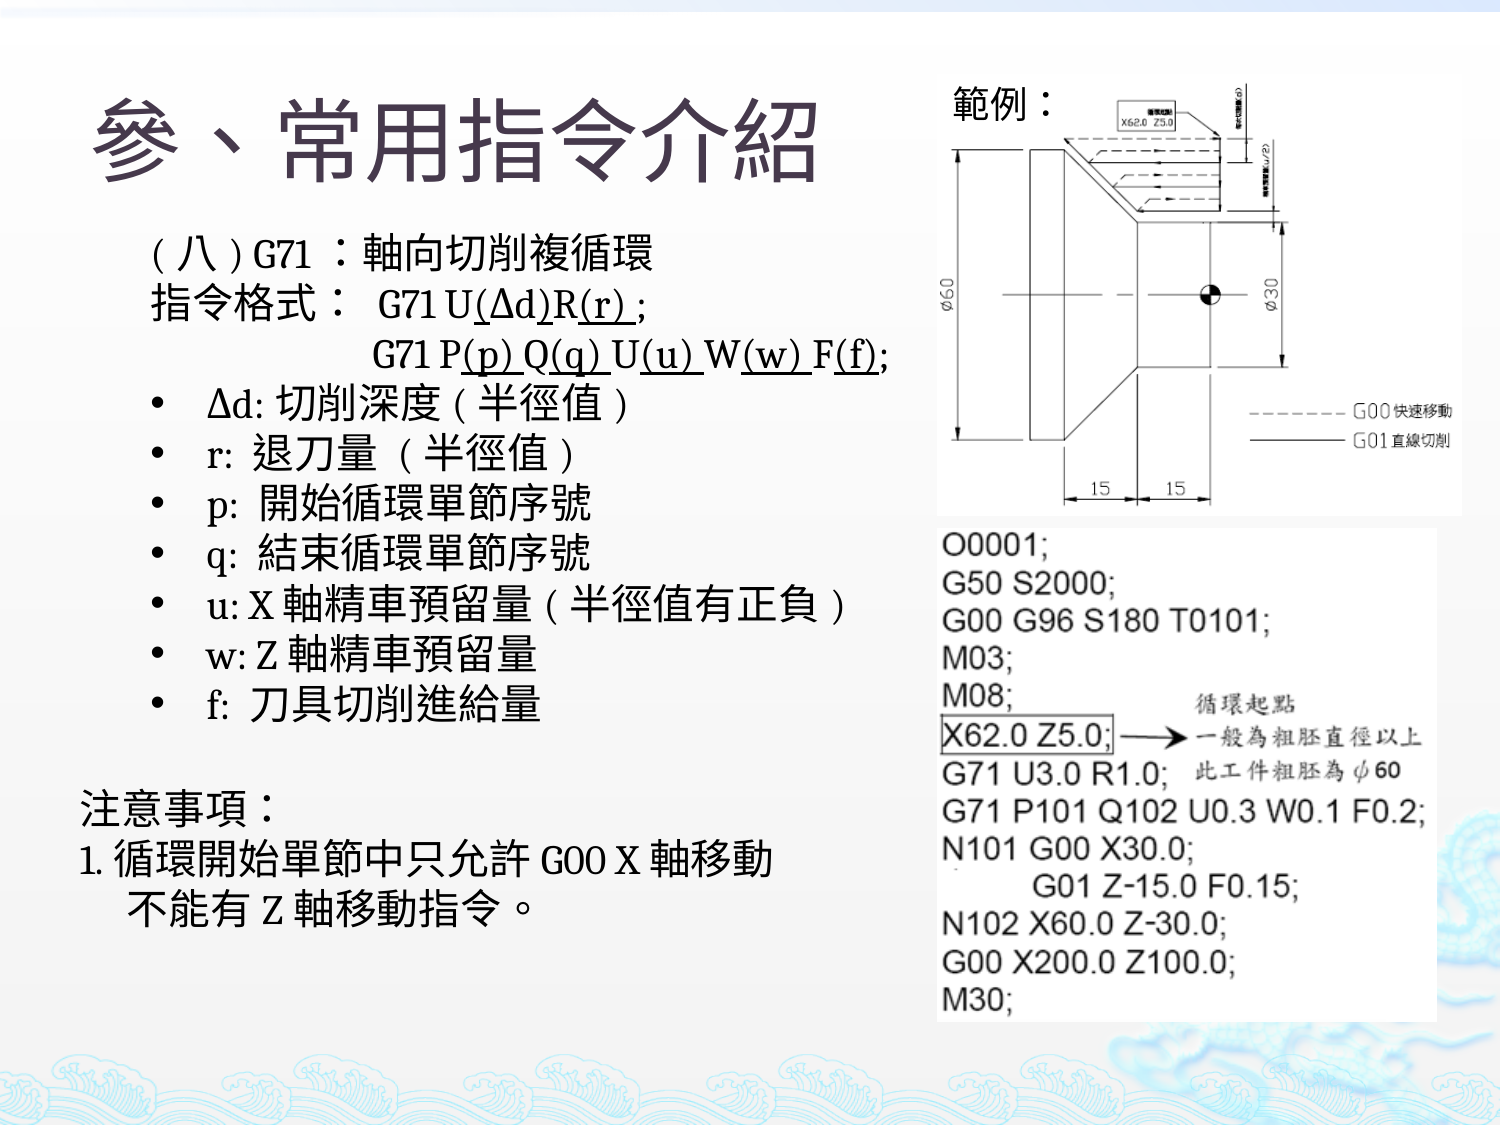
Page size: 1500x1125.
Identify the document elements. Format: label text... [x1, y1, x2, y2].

text_box (八) G71：軸向切削複循環 指令格式： G71 U(Δd)R(r) ; G71 P(p) Q(q) U(u) W(w) F(f); Δd:切削深度(半徑值) r: 退刀量 (半徑值) p: 開始循環單節序號 q: 結束循環單節序號 u: X軸精車預留量(半徑值有正負) w: Z軸精車預留量 f: 刀具切削進給量 [135, 219, 1459, 975]
picture [937, 527, 1437, 1023]
title 參、常用指令介紹 [75, 45, 1425, 233]
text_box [937, 73, 1462, 516]
text_box 注意事項： 1.循環開始單節中只允許G00 X軸移動 不能有Z軸移動指令。 [65, 775, 1175, 1090]
